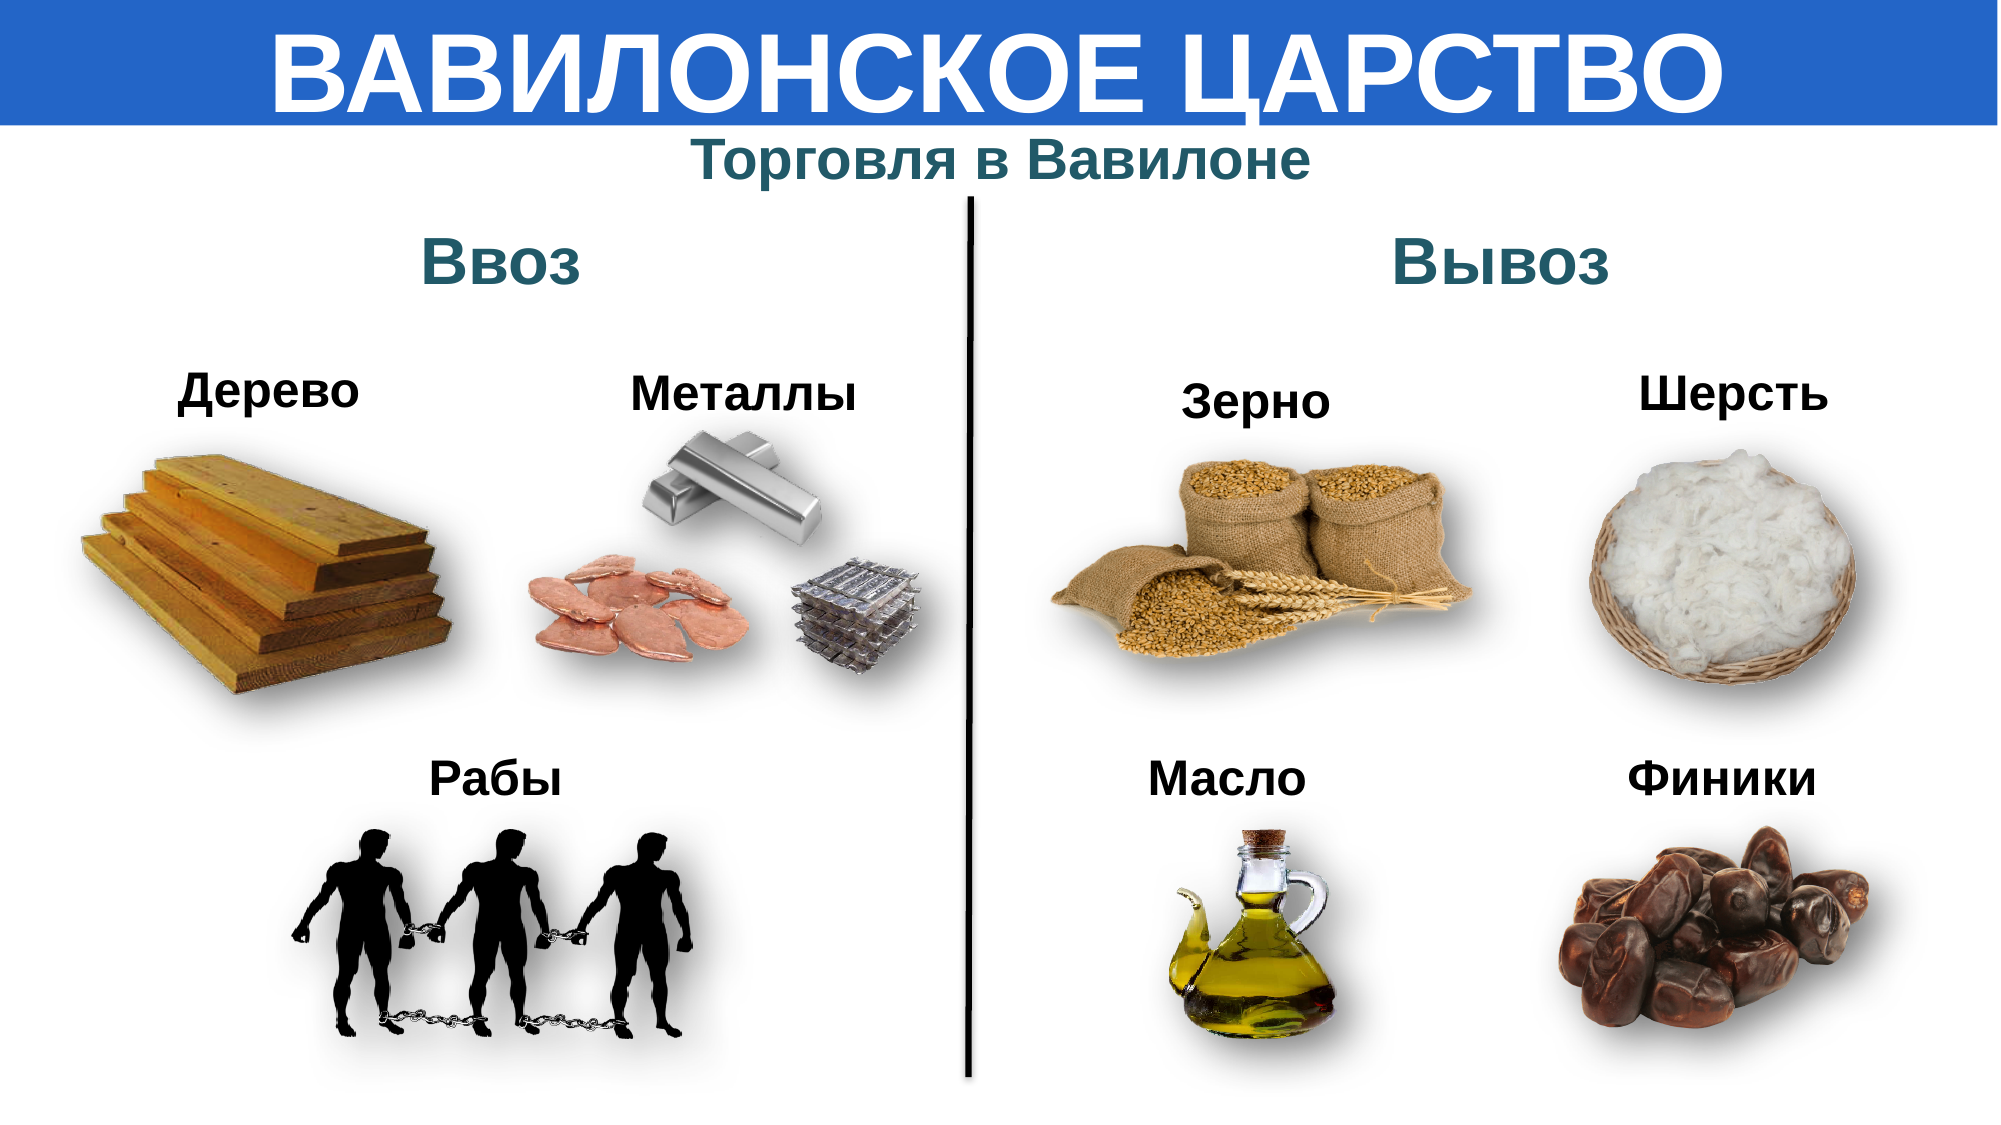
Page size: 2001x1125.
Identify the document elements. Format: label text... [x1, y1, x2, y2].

text_box Ввоз [364, 210, 638, 305]
text_box Дерево [162, 349, 376, 425]
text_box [968, 196, 972, 533]
picture [1044, 452, 1485, 665]
picture [290, 828, 694, 1039]
text_box Металлы [615, 353, 873, 428]
text_box Масло [1132, 738, 1322, 814]
text_box Торговля в Вавилоне [675, 126, 1327, 199]
picture [1554, 822, 1873, 1033]
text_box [968, 704, 972, 1078]
text_box Шерсть [1623, 353, 1845, 409]
picture [42, 444, 469, 698]
picture [1543, 426, 1899, 729]
picture [527, 415, 1007, 696]
text_box Зерно [1166, 361, 1347, 435]
picture [1169, 823, 1343, 1039]
text_box Финики [1612, 777, 1833, 805]
text_box Вывоз [1347, 210, 1655, 305]
text_box Рабы [414, 738, 578, 811]
text_box ВАВИЛОНСКОЕ ЦАРСТВО [0, 0, 1998, 126]
